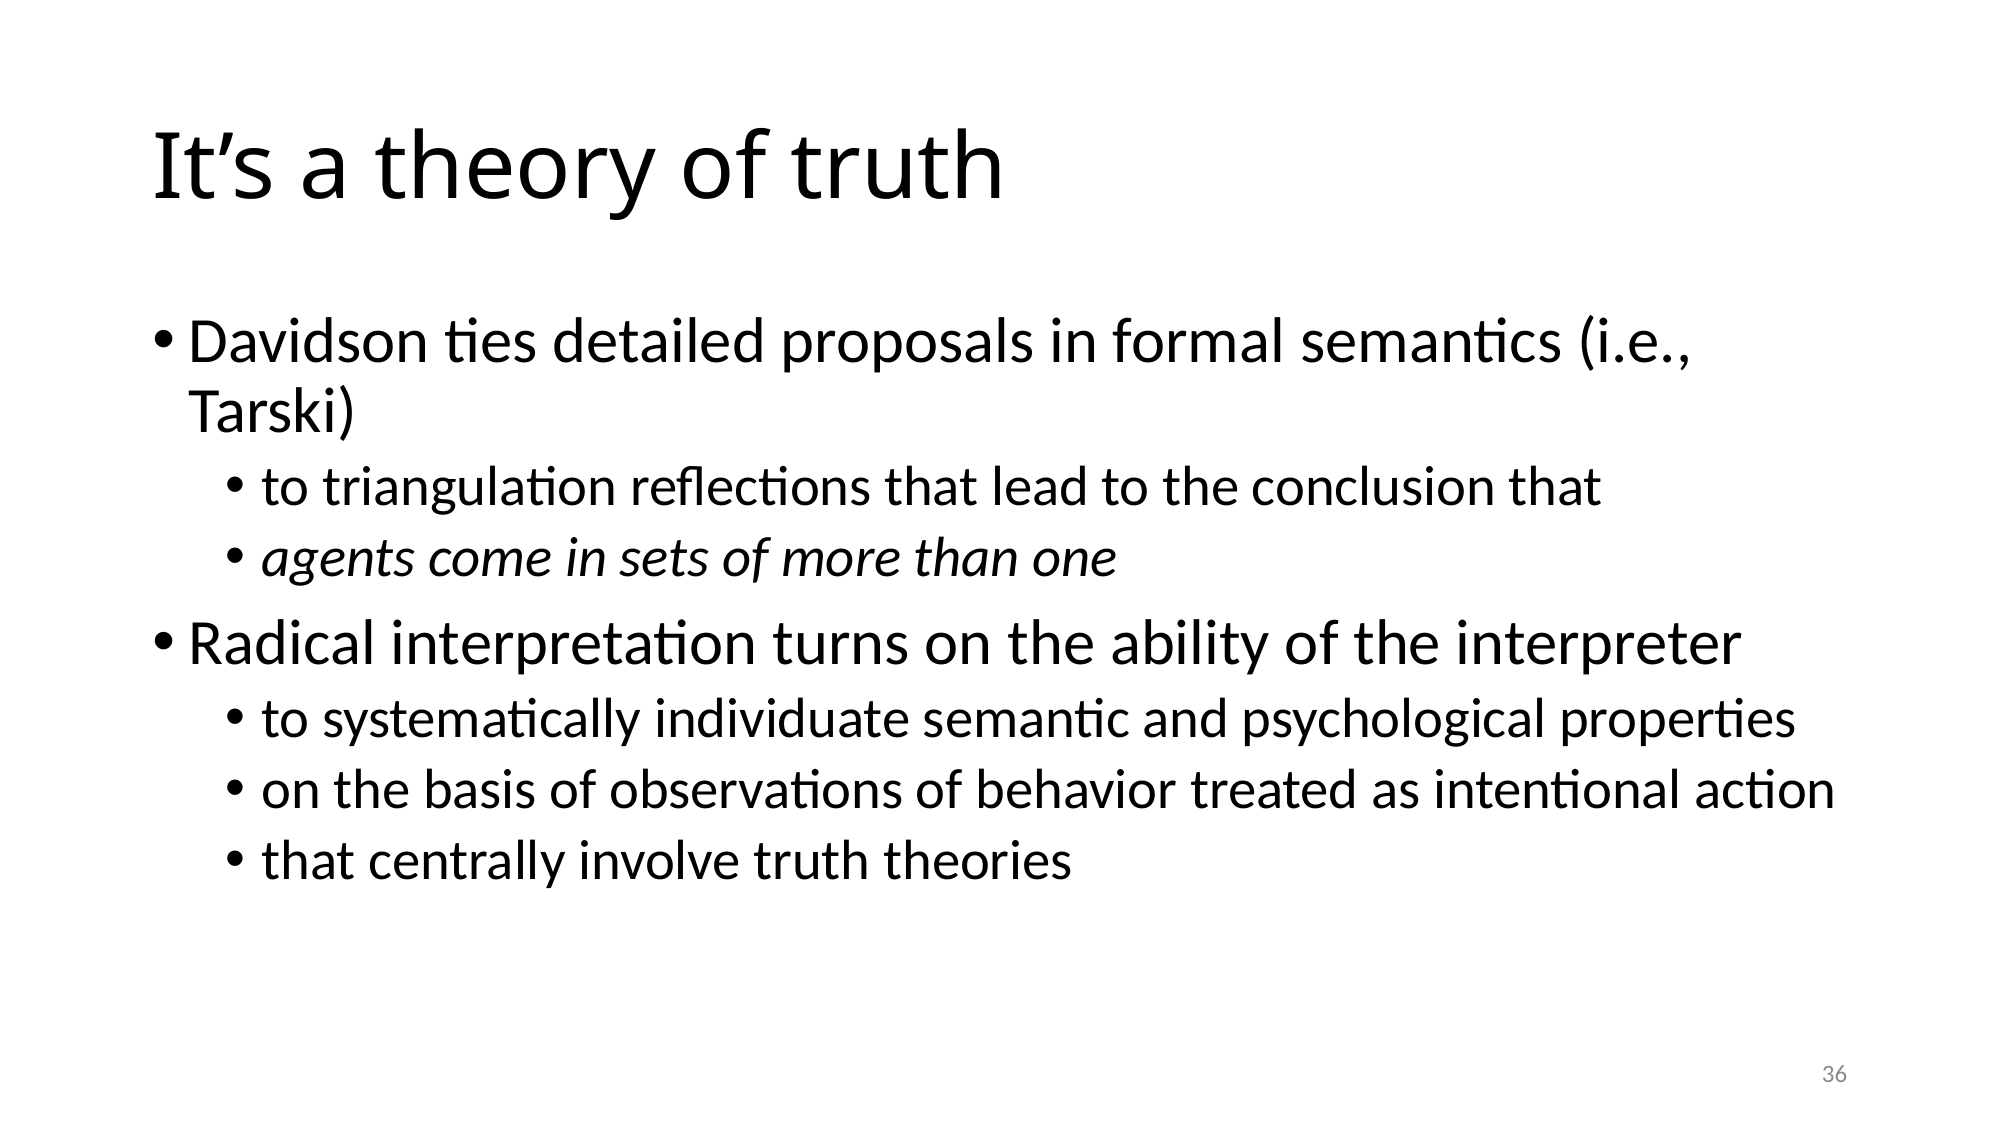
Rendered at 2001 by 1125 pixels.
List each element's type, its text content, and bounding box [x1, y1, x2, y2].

title It’s a theory of truth [137, 59, 1863, 278]
slide_number 36 [1412, 1042, 1863, 1103]
list Davidson ties detailed proposals in formal semantics (i.e., Tarski) to triangulation reflections that lead to the conclusion that agents come in sets of more than one Radical interpretation turns on the ability of the interpreter to systematically individuate semantic and psychological properties on the basis of observations of behavior treated as intentional action that centrally involve truth theories [137, 299, 1863, 1014]
